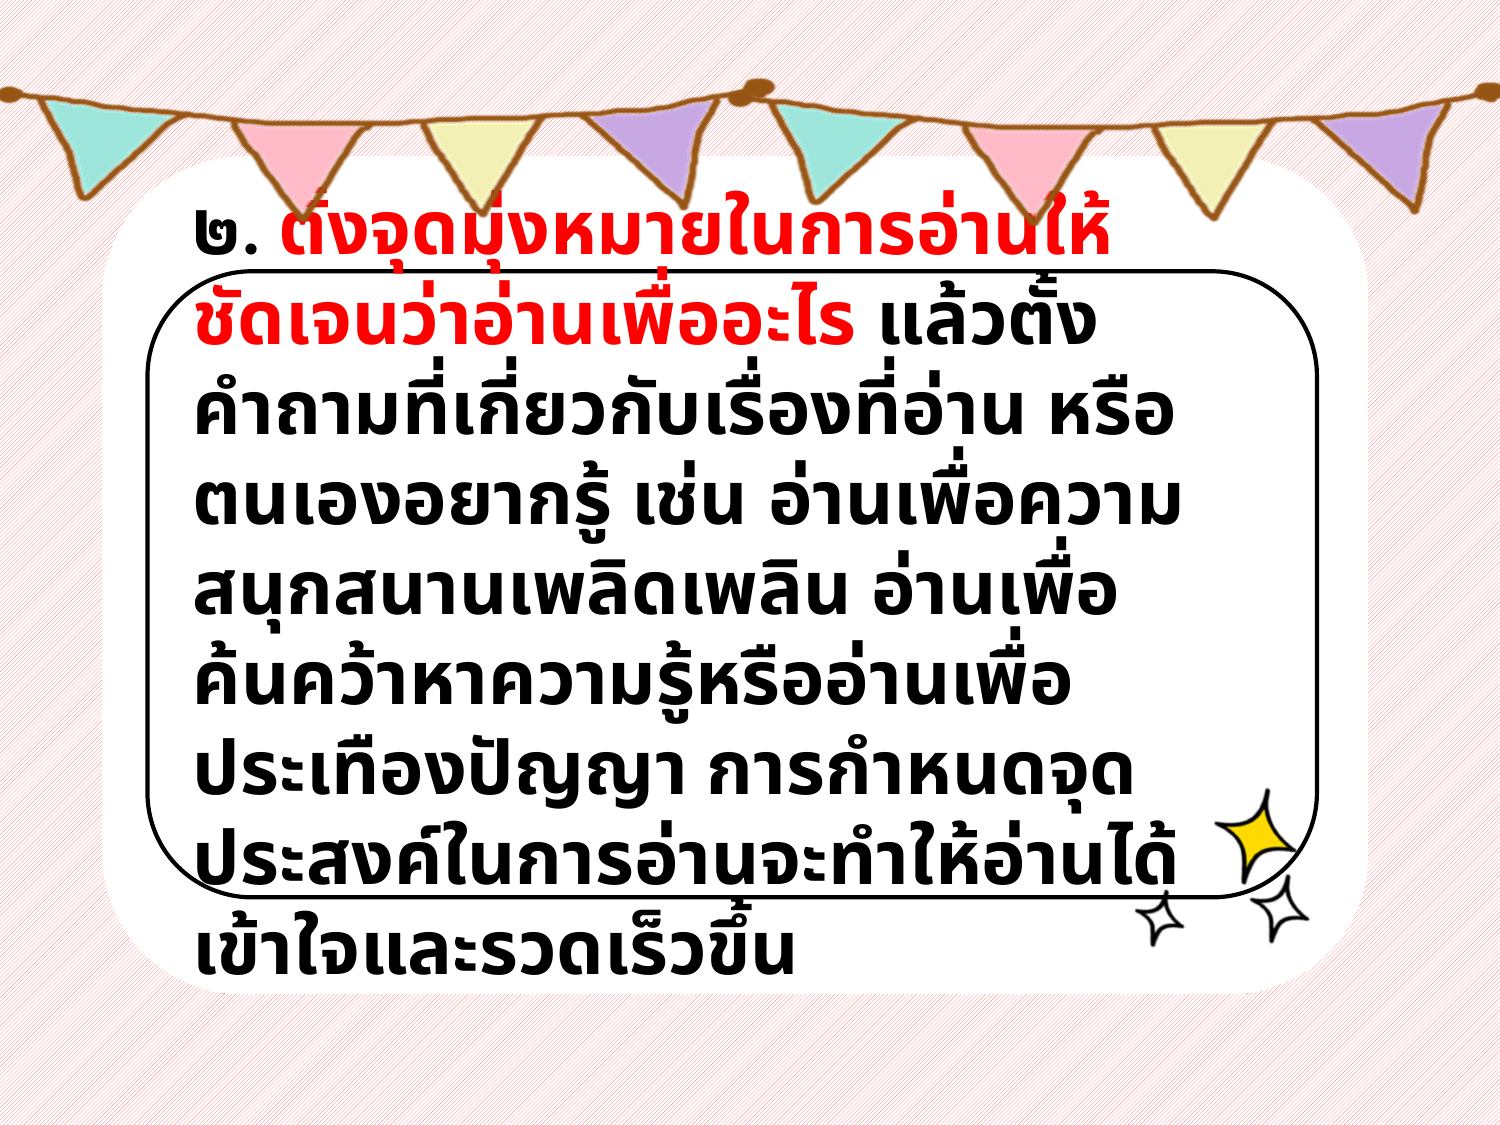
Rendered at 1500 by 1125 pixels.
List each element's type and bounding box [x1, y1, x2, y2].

picture [0, 61, 1500, 1011]
